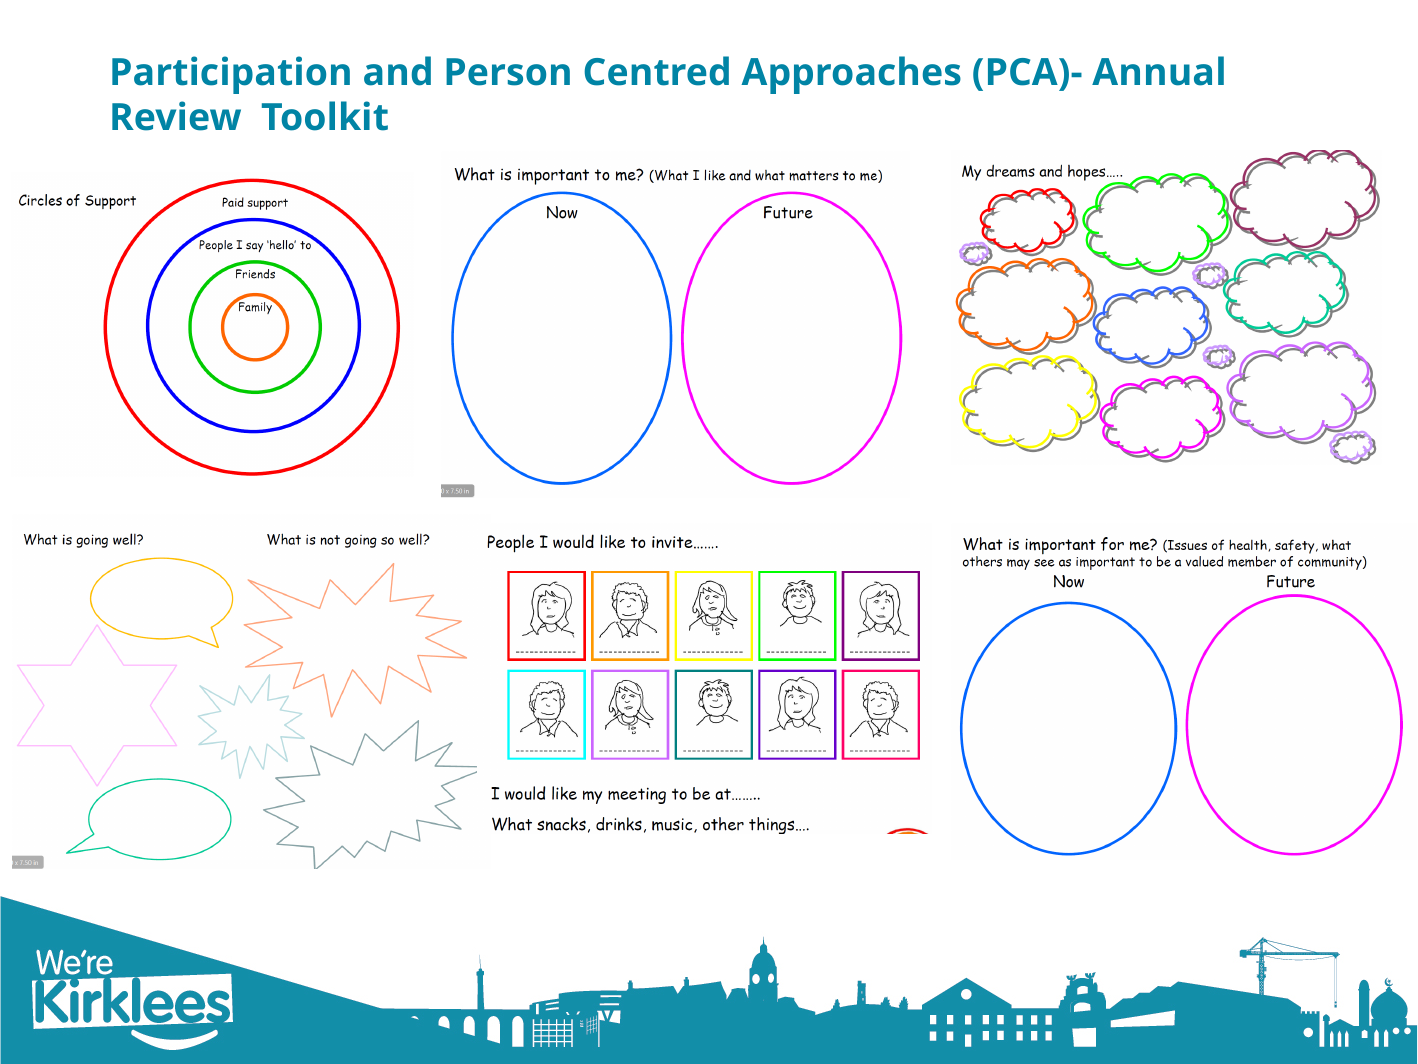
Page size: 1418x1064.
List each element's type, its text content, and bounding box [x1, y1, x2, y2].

picture [0, 3, 1418, 1064]
text_box Participation and Person Centred Approaches (PCA)- Annual Review Toolkit [94, 40, 1361, 279]
